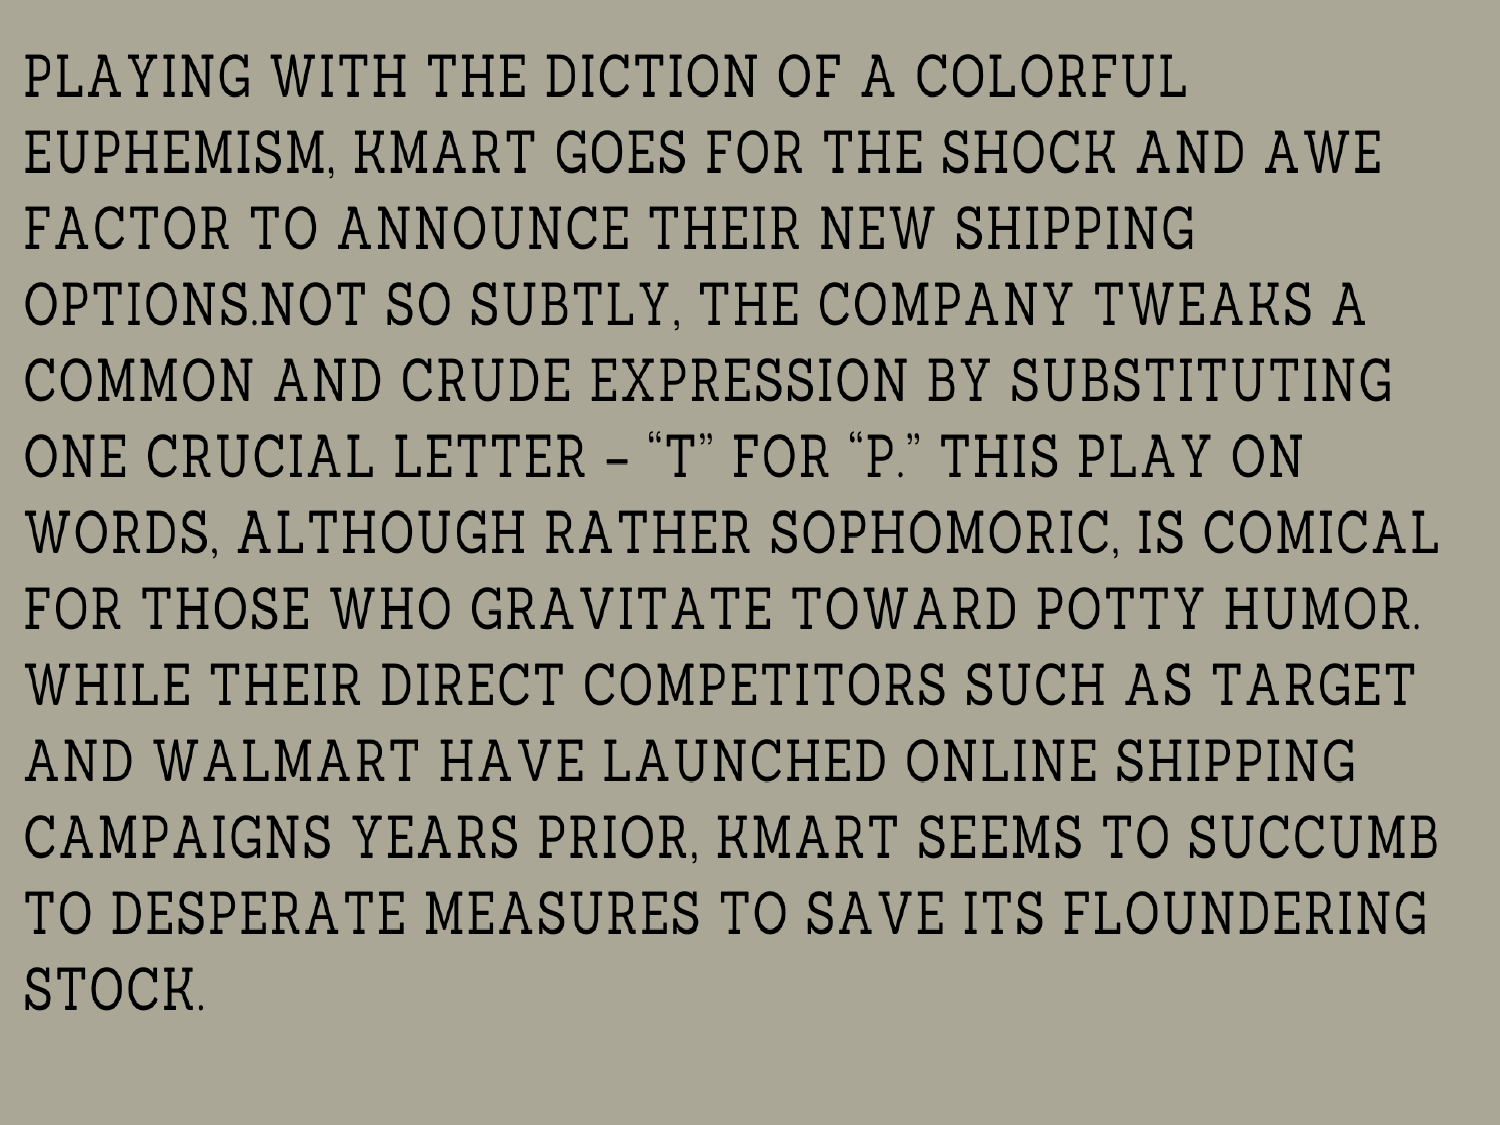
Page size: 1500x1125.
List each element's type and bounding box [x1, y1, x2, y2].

list [0, 0, 1500, 1125]
